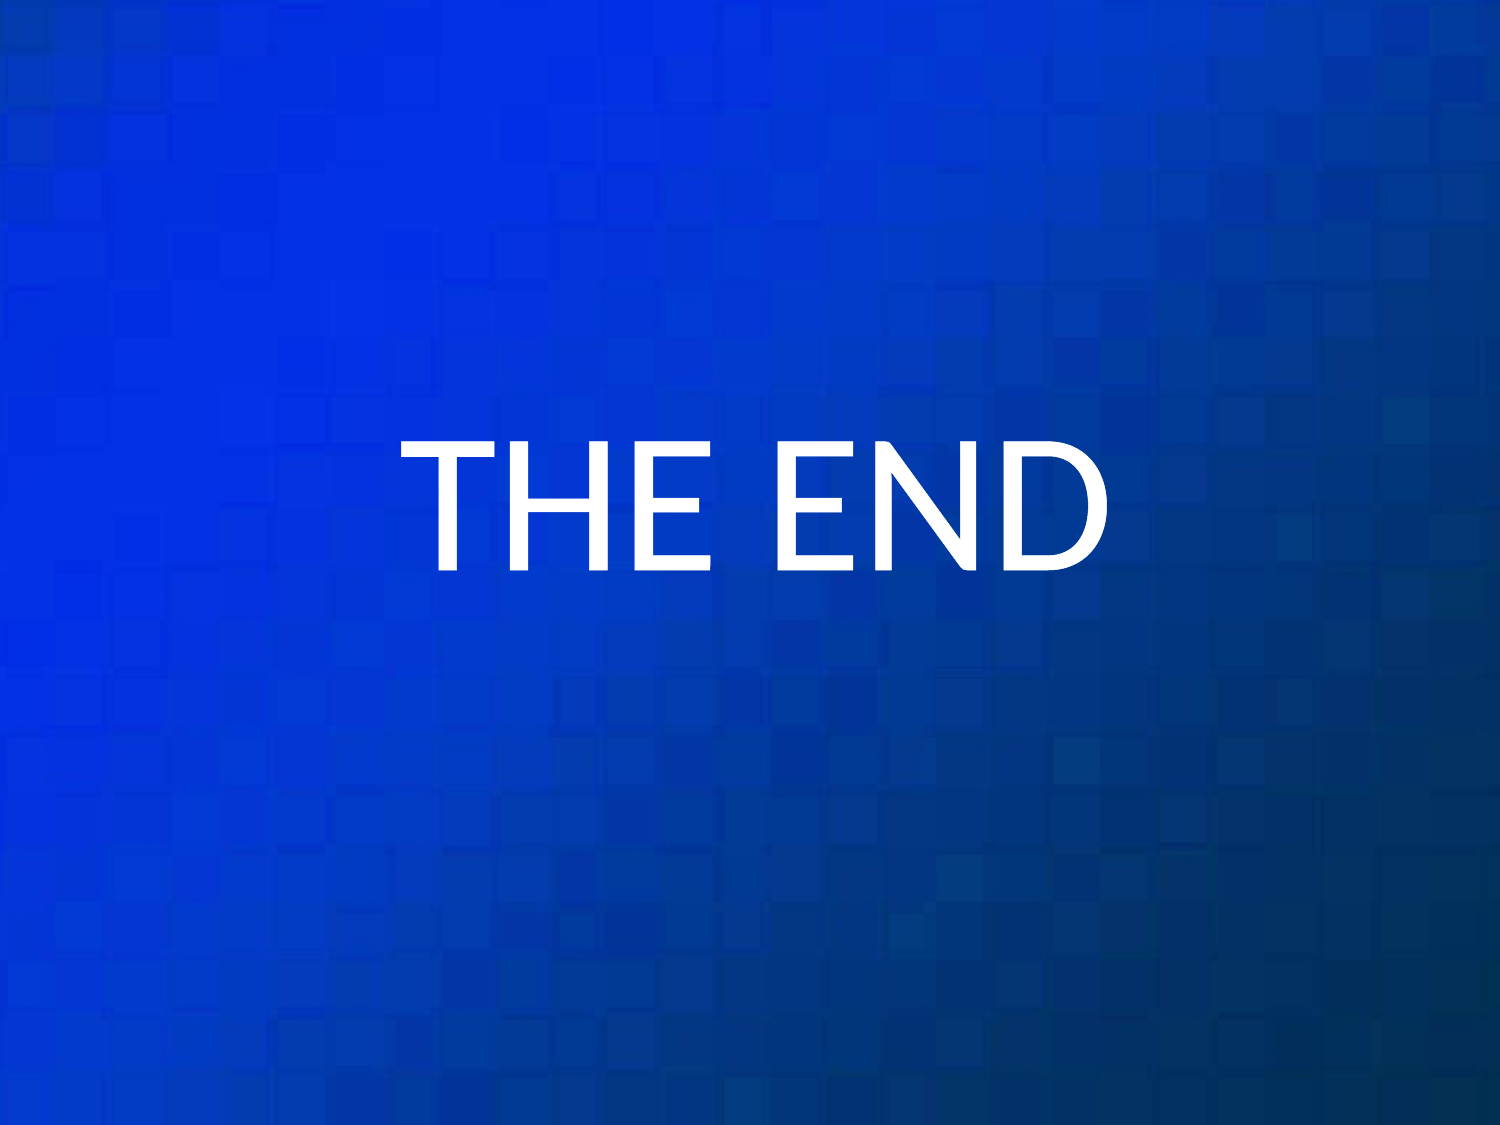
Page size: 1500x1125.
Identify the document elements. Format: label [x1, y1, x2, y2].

list [0, 0, 1500, 1125]
